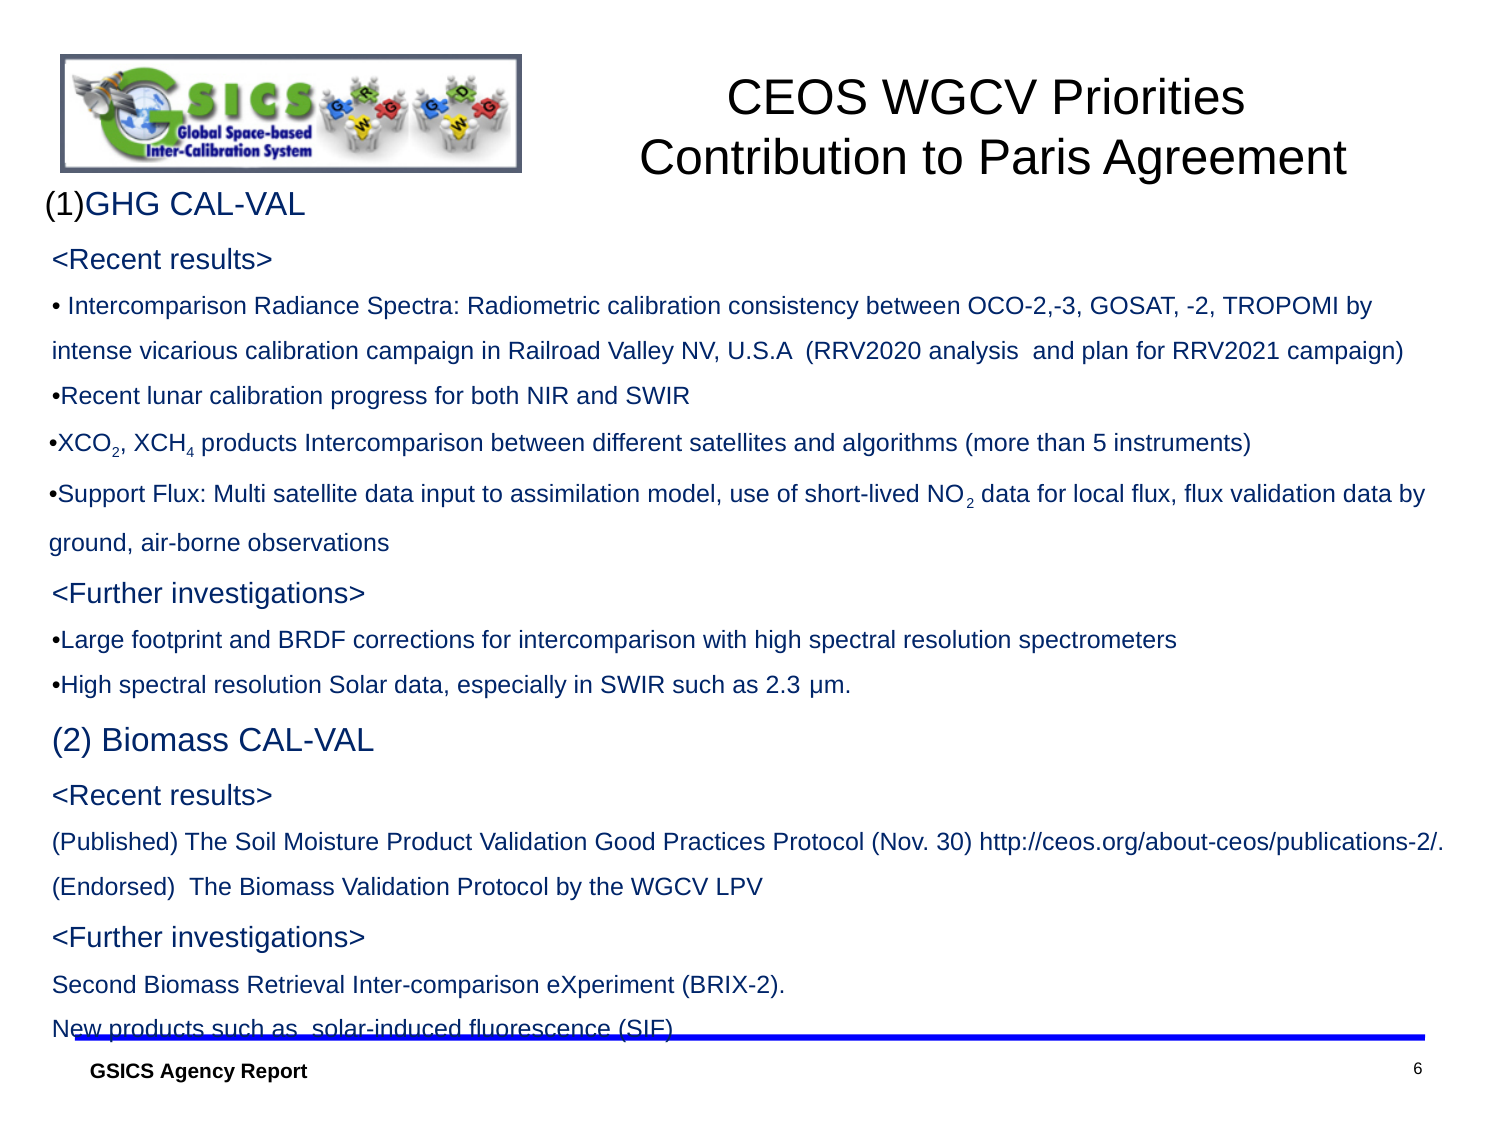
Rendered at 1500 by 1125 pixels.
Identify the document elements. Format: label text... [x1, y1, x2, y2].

text_box (1)GHG CAL-VAL <Recent results> • Intercomparison Radiance Spectra: Radiometric calibration consistency between OCO-2,-3, GOSAT, -2, TROPOMI by intense vicarious calibration campaign in Railroad Valley NV, U.S.A (RRV2020 analysis and plan for RRV2021 campaign) •Recent lunar calibration progress for both NIR and SWIR •XCO2, XCH4 products Intercomparison between different satellites and algorithms (more than 5 instruments) •Support Flux: Multi satellite data input to assimilation model, use of short-lived NO2 data for local flux, flux validation data by ground, air-borne observations <Further investigations> •Large footprint and BRDF corrections for intercomparison with high spectral resolution spectrometers •High spectral resolution Solar data, especially in SWIR such as 2.3 μm. (2) Biomass CAL-VAL <Recent results> (Published) The Soil Moisture Product Validation Good Practices Protocol (Nov. 30) http://ceos.org/about-ceos/publications-2/. (Endorsed) The Biomass Validation Protocol by the WGCV LPV <Further investigations> Second Biomass Retrieval Inter-comparison eXperiment (BRIX-2). New products such as solar-induced fluorescence (SIF) [29, 175, 1471, 1008]
slide_number 6 [1087, 1049, 1438, 1104]
title CEOS WGCV Priorities Contribution to Paris Agreement [528, 57, 1459, 133]
picture [60, 54, 522, 173]
